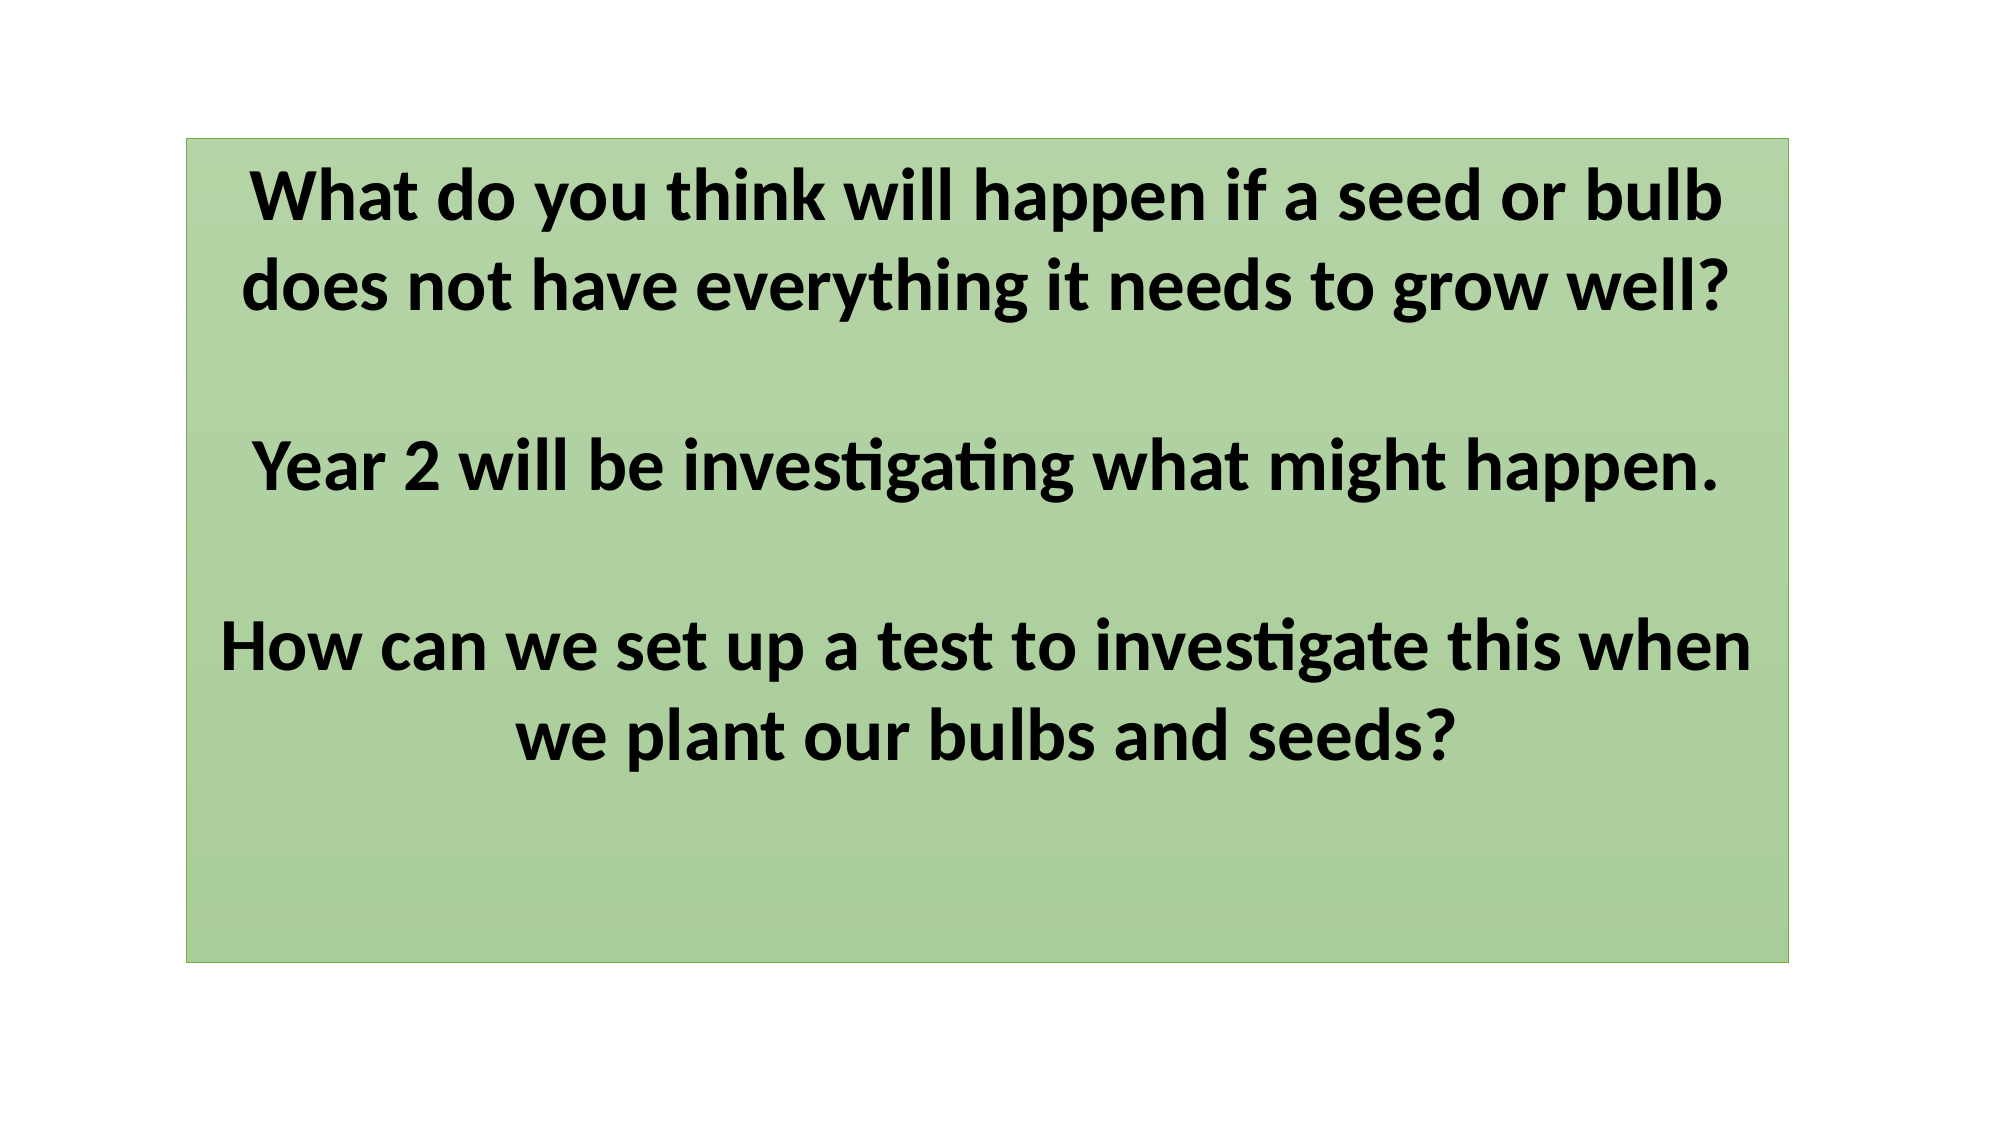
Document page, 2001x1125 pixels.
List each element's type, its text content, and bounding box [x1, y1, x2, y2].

text_box What do you think will happen if a seed or bulb does not have everything it needs to grow well? Year 2 will be investigating what might happen. How can we set up a test to investigate this when we plant our bulbs and seeds? [186, 138, 1789, 963]
